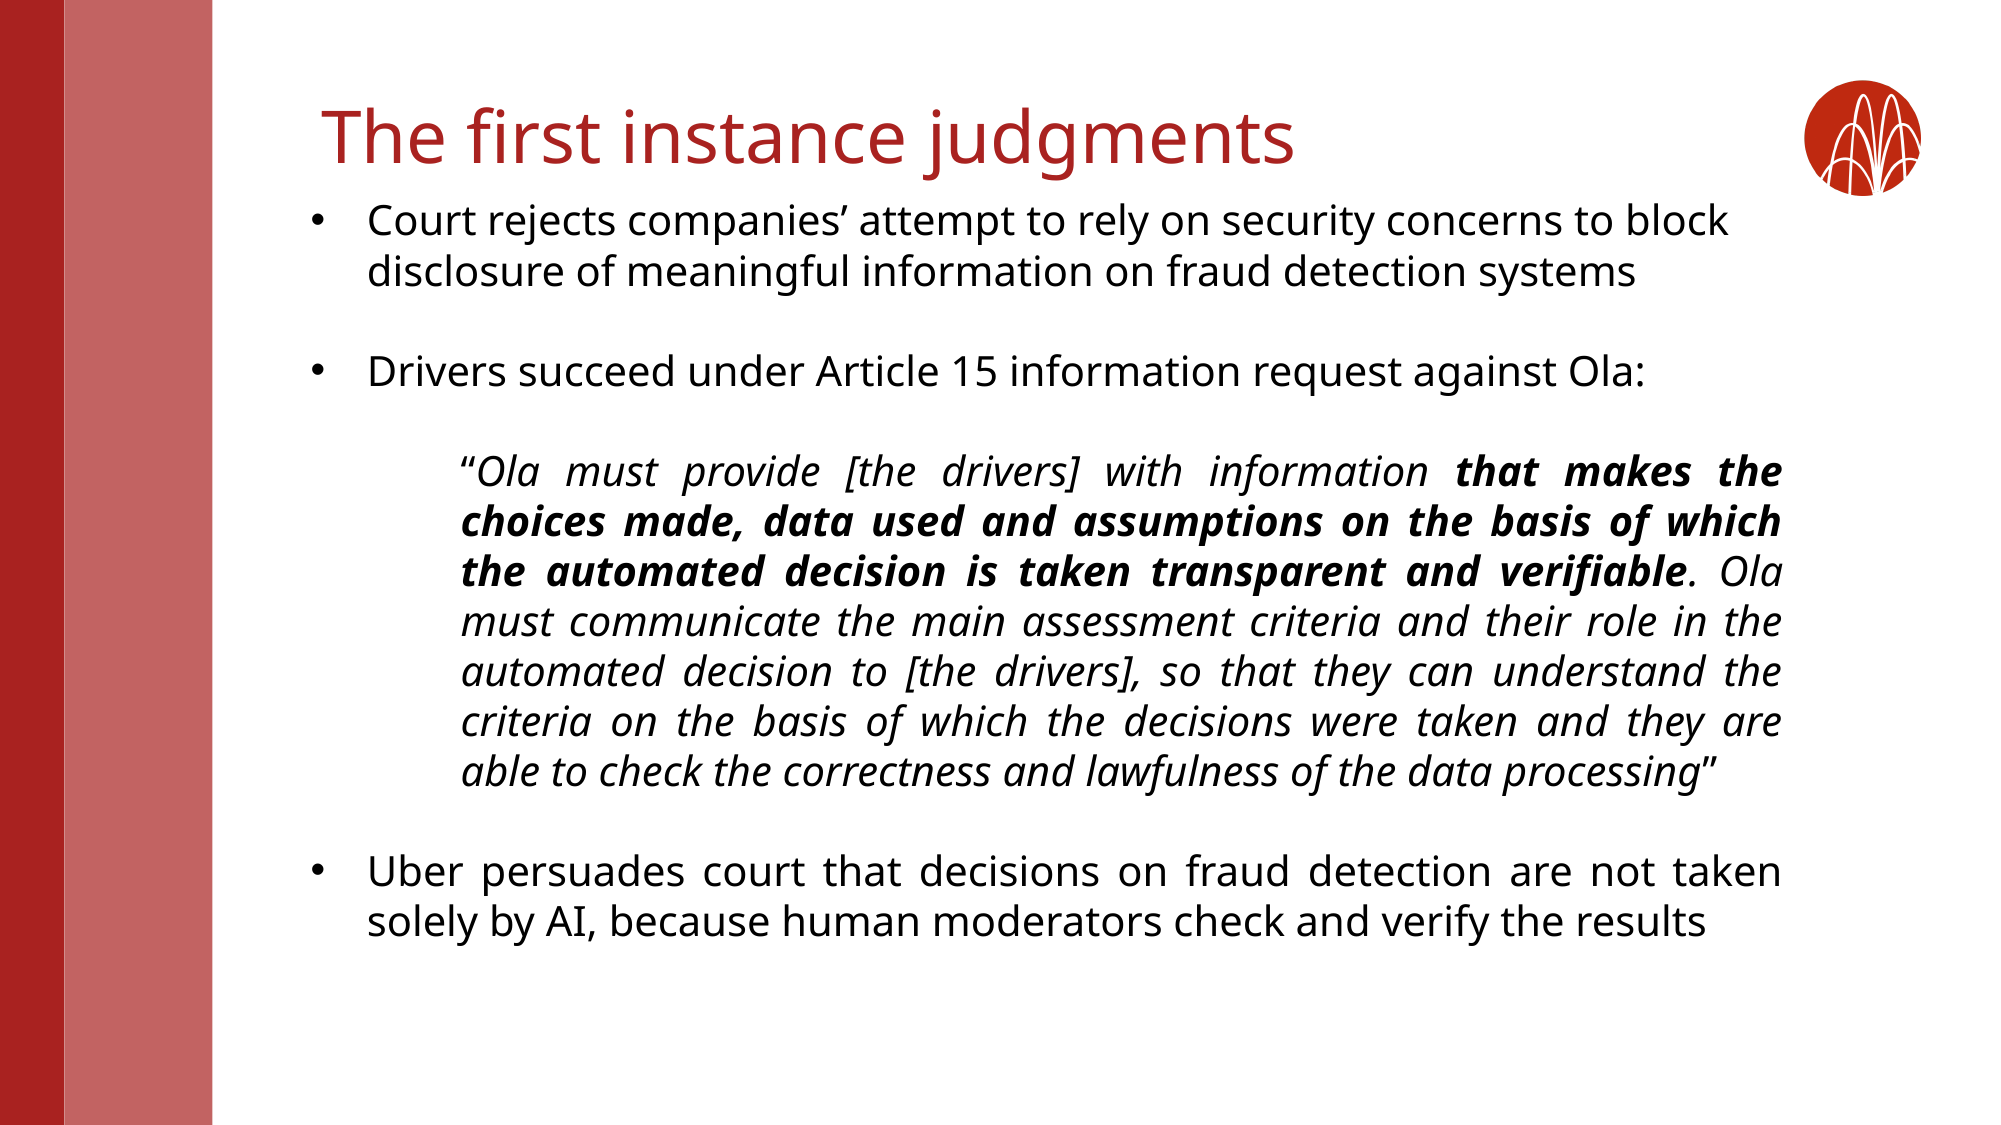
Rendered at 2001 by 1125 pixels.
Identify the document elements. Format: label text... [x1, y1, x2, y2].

text_box The first instance judgments [306, 83, 1682, 186]
text_box Court rejects companies’ attempt to rely on security concerns to block disclosure of meaningful information on fraud detection systems Drivers succeed under Article 15 information request against Ola: “Ola must provide [the drivers] with information that makes the choices made, data used and assumptions on the basis of which the automated decision is taken transparent and verifiable. Ola must communicate the main assessment criteria and their role in the automated decision to [the drivers], so that they can understand the criteria on the basis of which the decisions were taken and they are able to check the correctness and lawfulness of the data processing” Uber persuades court that decisions on fraud detection are not taken solely by AI, because human moderators check and verify the results [295, 186, 1798, 952]
text_box [64, 0, 214, 1125]
text_box [0, 0, 64, 1125]
picture [1797, 73, 1928, 203]
